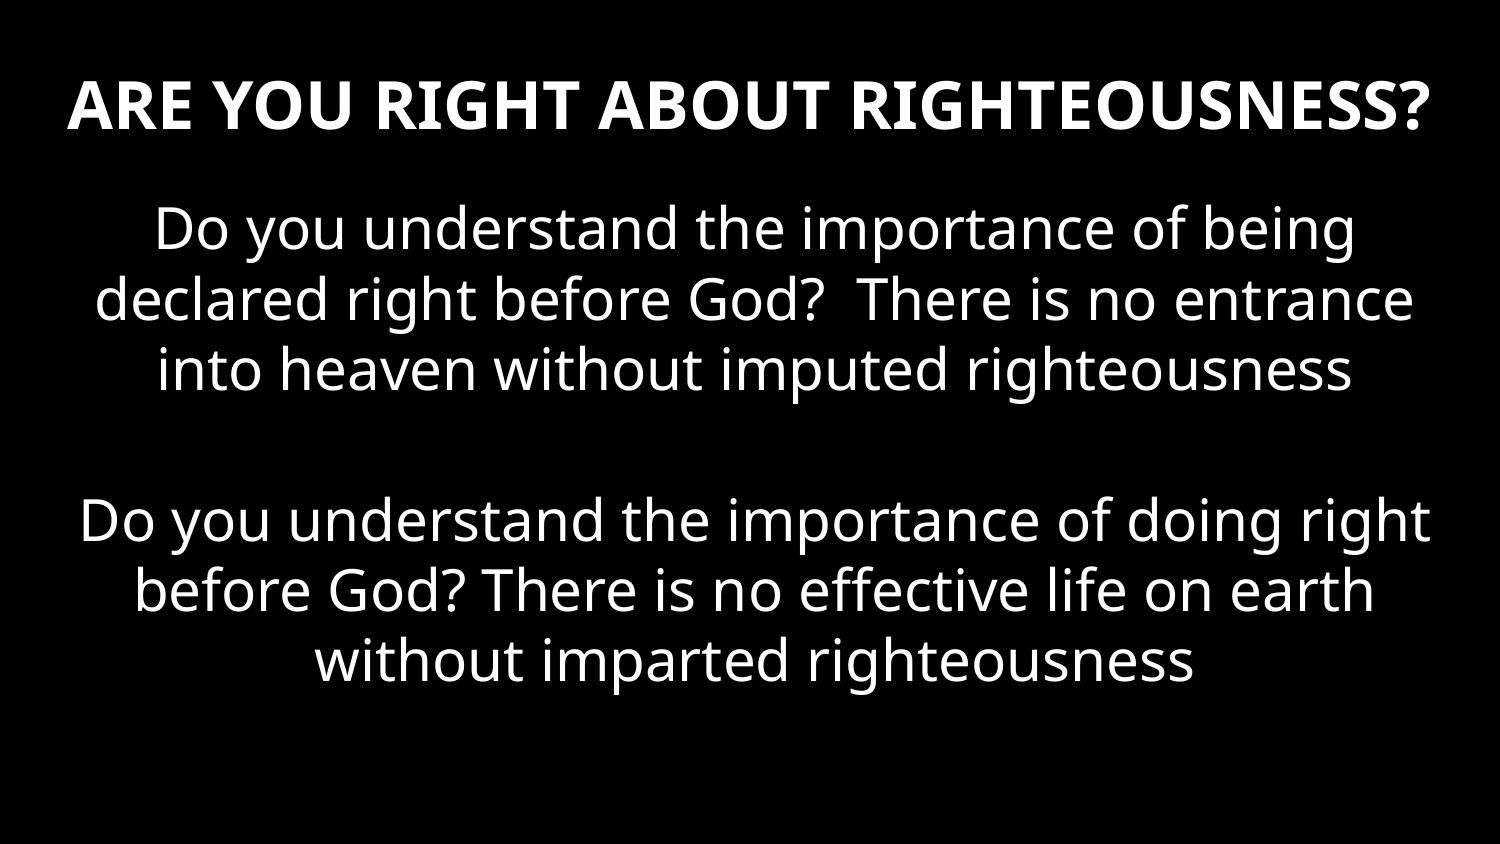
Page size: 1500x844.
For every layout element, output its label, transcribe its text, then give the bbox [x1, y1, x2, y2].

title ARE YOU RIGHT ABOUT RIGHTEOUSNESS? [0, 33, 1500, 172]
list Do you understand the importance of being declared right before God? There is no entrance into heaven without imputed righteousness Do you understand the importance of doing right before God? There is no effective life on earth without imparted righteousness [12, 184, 1475, 777]
